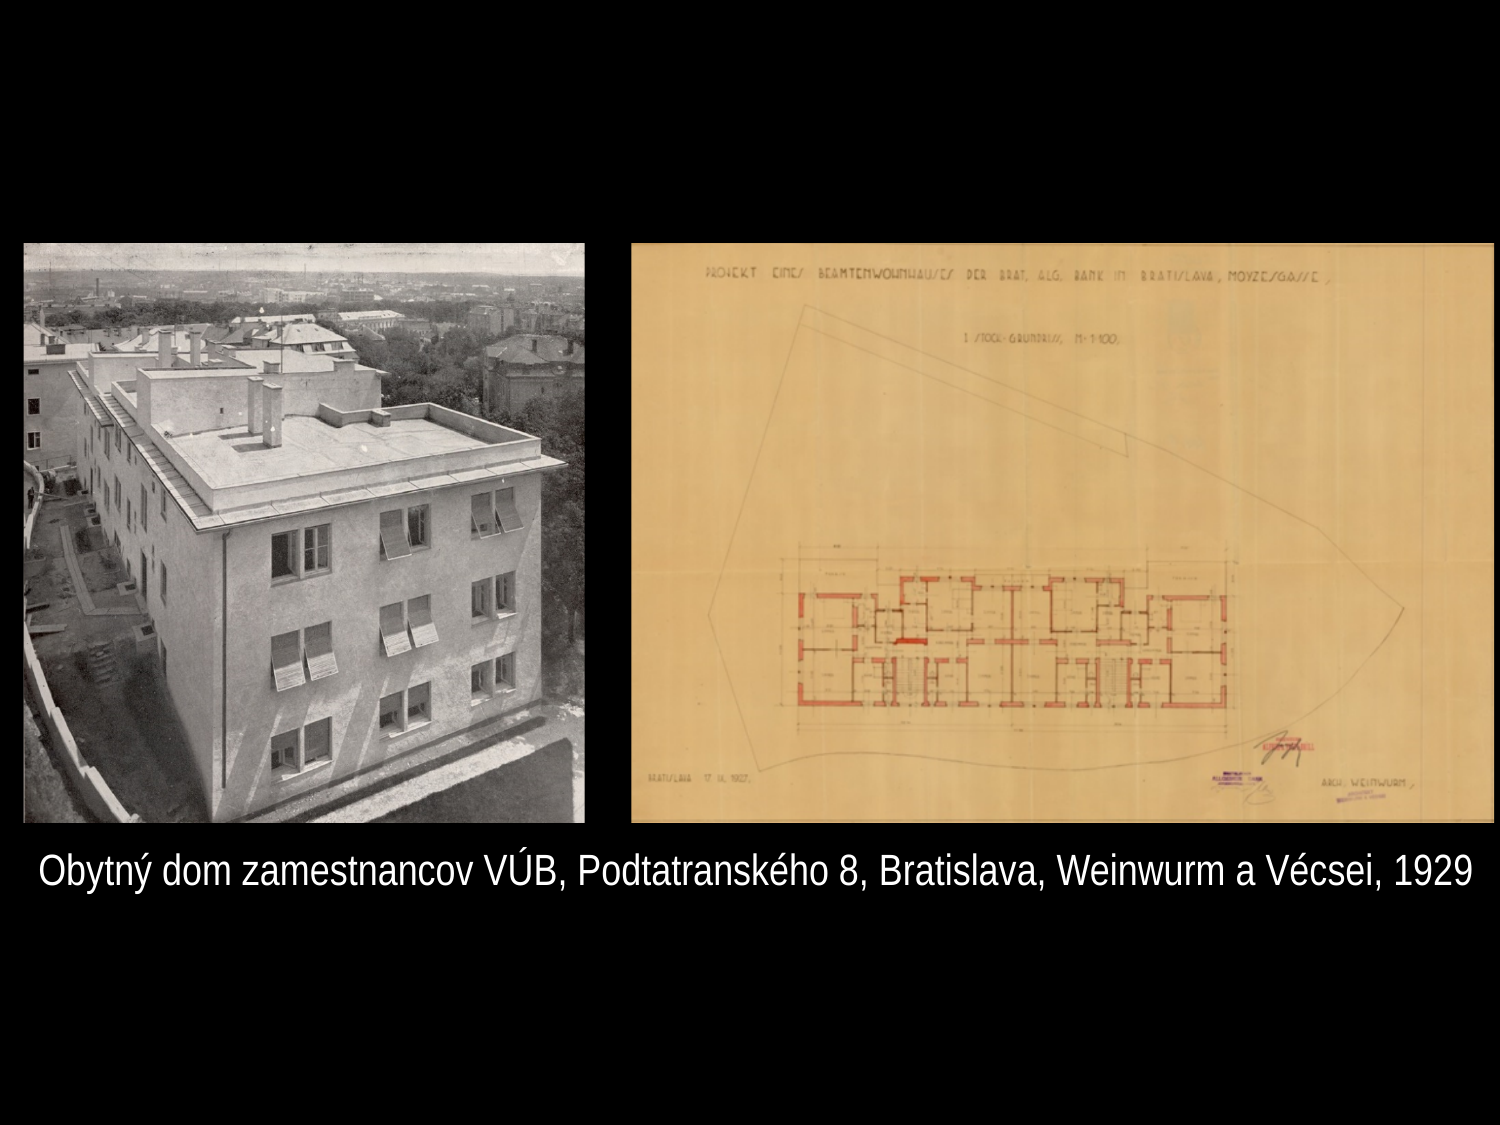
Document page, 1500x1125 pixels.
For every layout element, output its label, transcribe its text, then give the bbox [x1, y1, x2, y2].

picture [23, 243, 585, 823]
text_box Obytný dom zamestnancov VÚB, Podtatranského 8, Bratislava, Weinwurm a Vécsei, 1929 [23, 834, 1495, 902]
picture [631, 243, 1495, 823]
